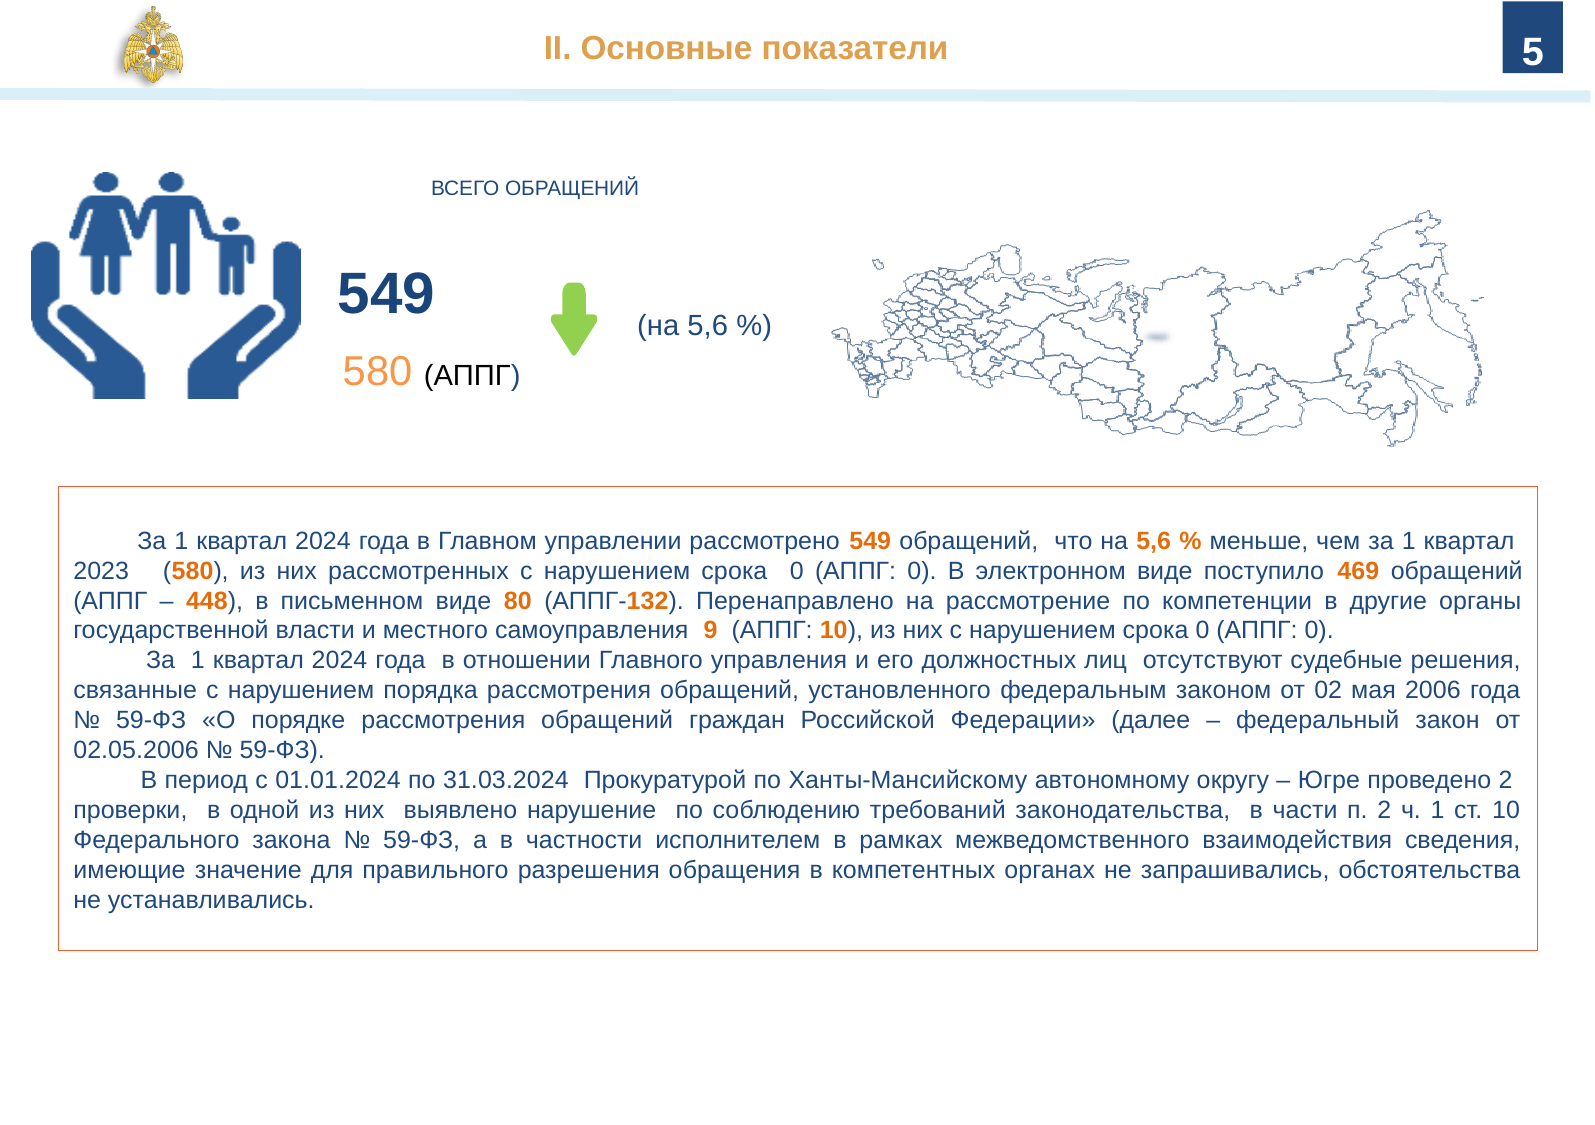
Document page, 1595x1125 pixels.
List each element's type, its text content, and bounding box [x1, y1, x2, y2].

text_box [0, 93, 1591, 98]
text_box (на 5,6 %) [596, 295, 813, 352]
text_box 549 [305, 247, 474, 333]
text_box II. Основные показатели [219, 18, 1273, 74]
picture [30, 171, 301, 399]
text_box За 1 квартал 2024 года в Главном управлении рассмотрено 549 обращений, что на 5,6 % меньше, чем за 1 квартал 2023 (580), из них рассмотренных с нарушением срока 0 (АППГ: 0). В электронном виде поступило 469 обращений (АППГ – 448), в письменном виде 80 (АППГ-132). Перенаправлено на рассмотрение по компетенции в другие органы государственной власти и местного самоуправления 9 (АППГ: 10), из них с нарушением срока 0 (АППГ: 0). За 1 квартал 2024 года в отношении Главного управления и его должностных лиц отсутствуют судебные решения, связанные с нарушением порядка рассмотрения обращений, установленного федеральным законом от 02 мая 2006 года № 59-ФЗ «О порядке рассмотрения обращений граждан Российской Федерации» (далее – федеральный закон от 02.05.2006 № 59-ФЗ). В период с 01.01.2024 по 31.03.2024 Прокуратурой по Ханты-Мансийскому автономному округу – Югре проведено 2 проверки, в одной из них выявлено нарушение по соблюдению требований законодательства, в части п. 2 ч. 1 ст. 10 Федерального закона № 59-ФЗ, а в частности исполнителем в рамках межведомственного взаимодействия сведения, имеющие значение для правильного разрешения обращения в компетентных органах не запрашивались, обстоятельства не устанавливались. [58, 486, 1538, 951]
picture [831, 209, 1484, 447]
text_box ВСЕГО ОБРАЩЕНИЙ [164, 166, 906, 207]
picture [123, 5, 183, 84]
text_box [550, 282, 596, 356]
text_box 5 [1502, 1, 1563, 74]
text_box 580 (АППГ) [310, 333, 570, 405]
